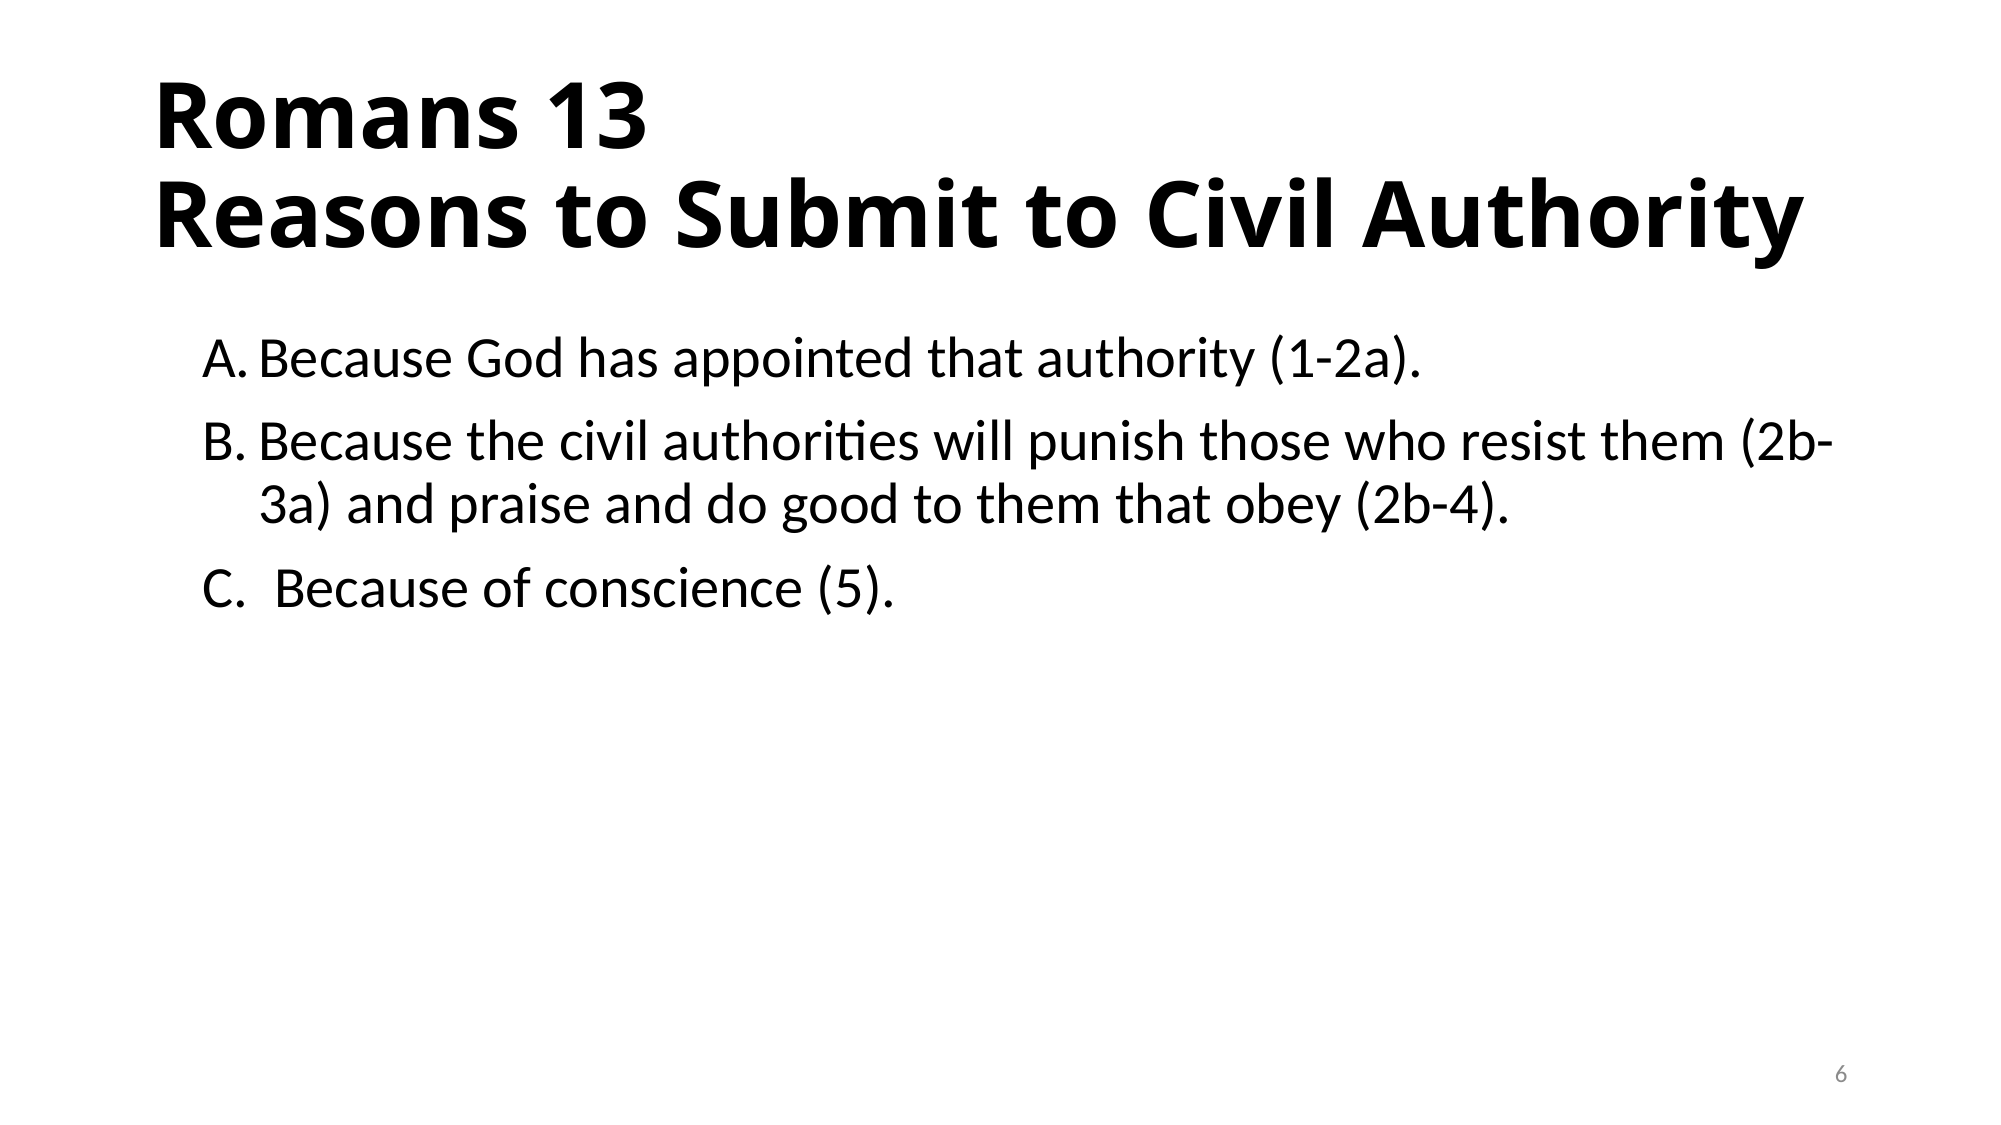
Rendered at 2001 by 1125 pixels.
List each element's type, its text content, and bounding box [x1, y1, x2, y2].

title Romans 13 Reasons to Submit to Civil Authority [137, 59, 1863, 278]
list Because God has appointed that authority (1-2a). Because the civil authorities will punish those who resist them (2b-3a) and praise and do good to them that obey (2b-4). C. Because of conscience (5). [187, 319, 1913, 1002]
slide_number 6 [1412, 1042, 1863, 1103]
